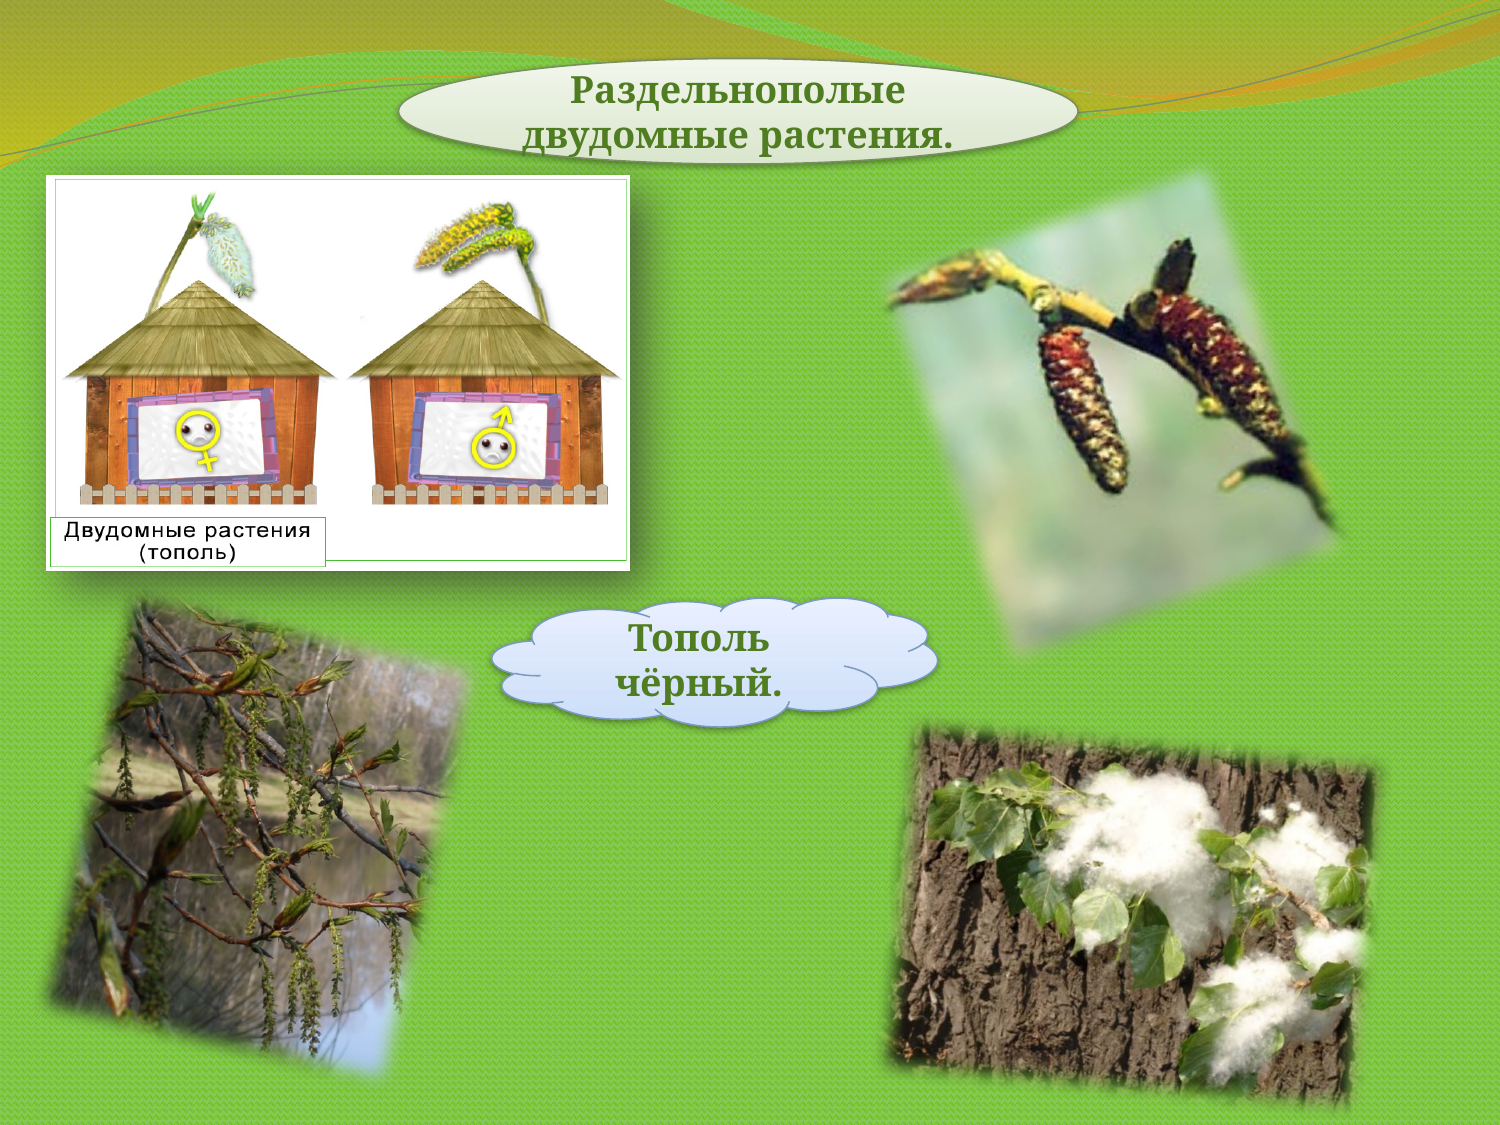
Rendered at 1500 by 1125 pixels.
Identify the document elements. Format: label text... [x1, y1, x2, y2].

picture [898, 183, 1324, 644]
picture [60, 608, 458, 1067]
text_box Тополь чёрный. [490, 597, 939, 728]
picture [882, 728, 1383, 1104]
picture [46, 175, 630, 572]
text_box Раздельнополые двудомные растения. [397, 57, 1079, 165]
